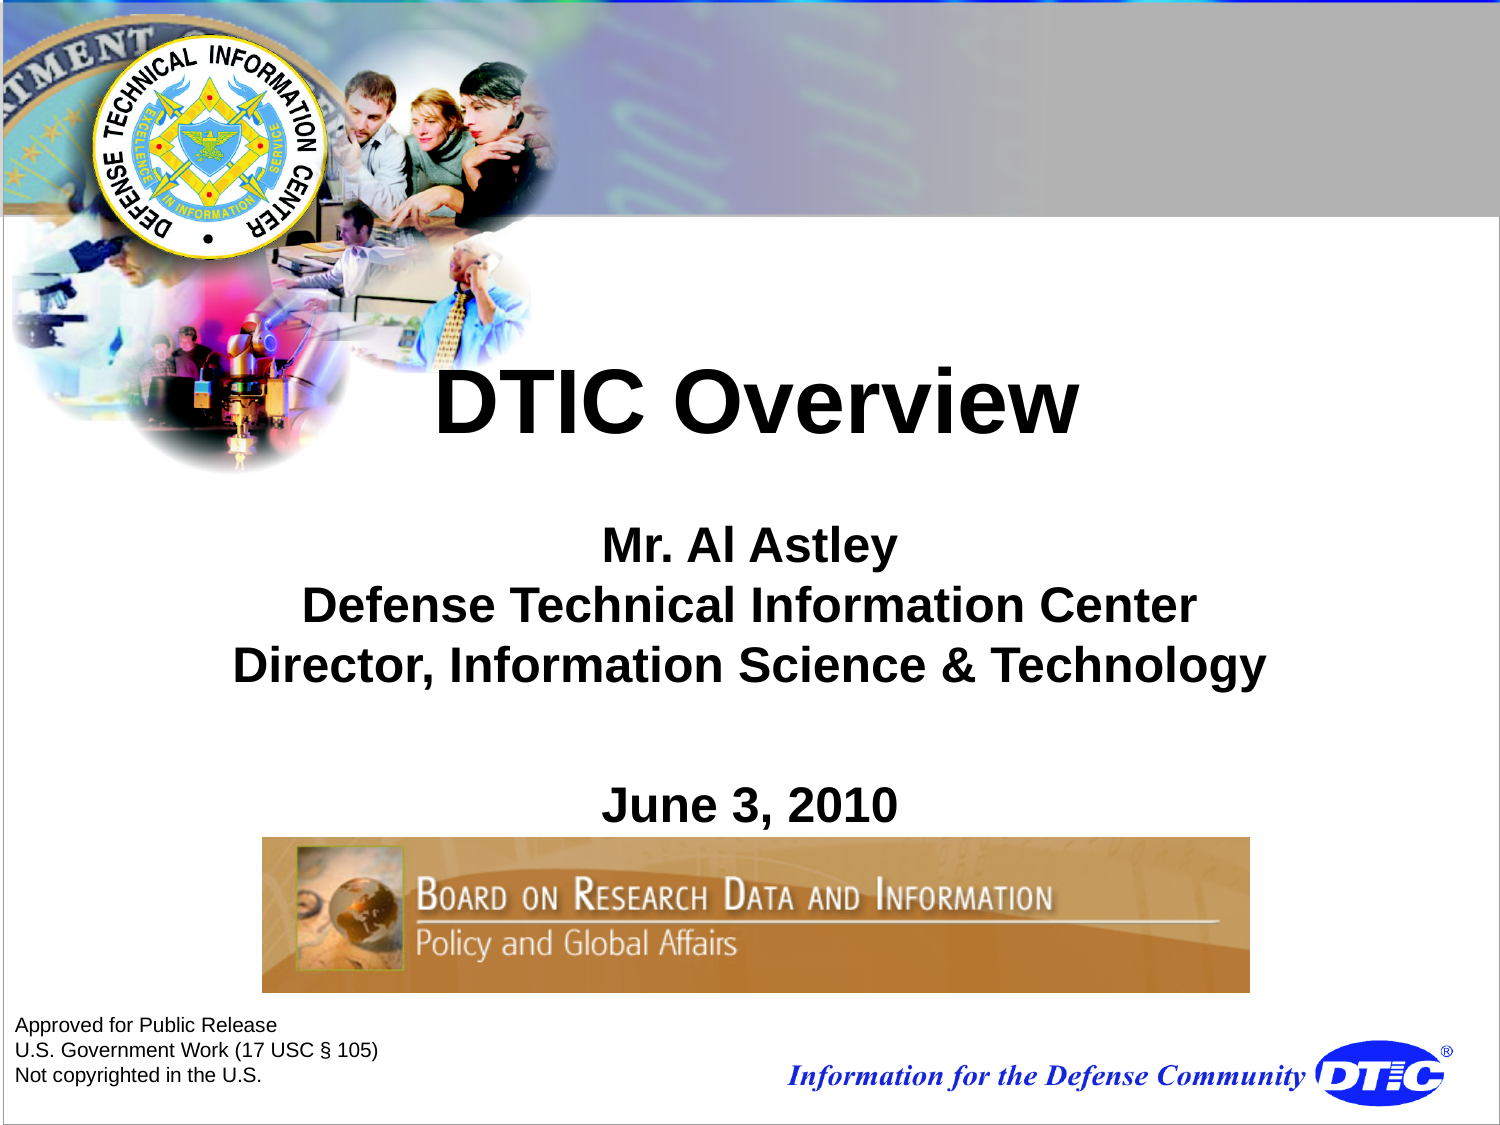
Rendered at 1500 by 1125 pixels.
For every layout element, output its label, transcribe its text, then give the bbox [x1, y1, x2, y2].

picture [0, 0, 1500, 224]
text_box DTIC Overview Mr. Al Astley Defense Technical Information Center Director, Information Science & Technology June 3, 2010 Approved for Public Release U.S. Government Work (17 USC § 105) Not copyrighted in the U.S. [0, 224, 1500, 1120]
picture [0, 1120, 1500, 1125]
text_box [262, 837, 1251, 993]
